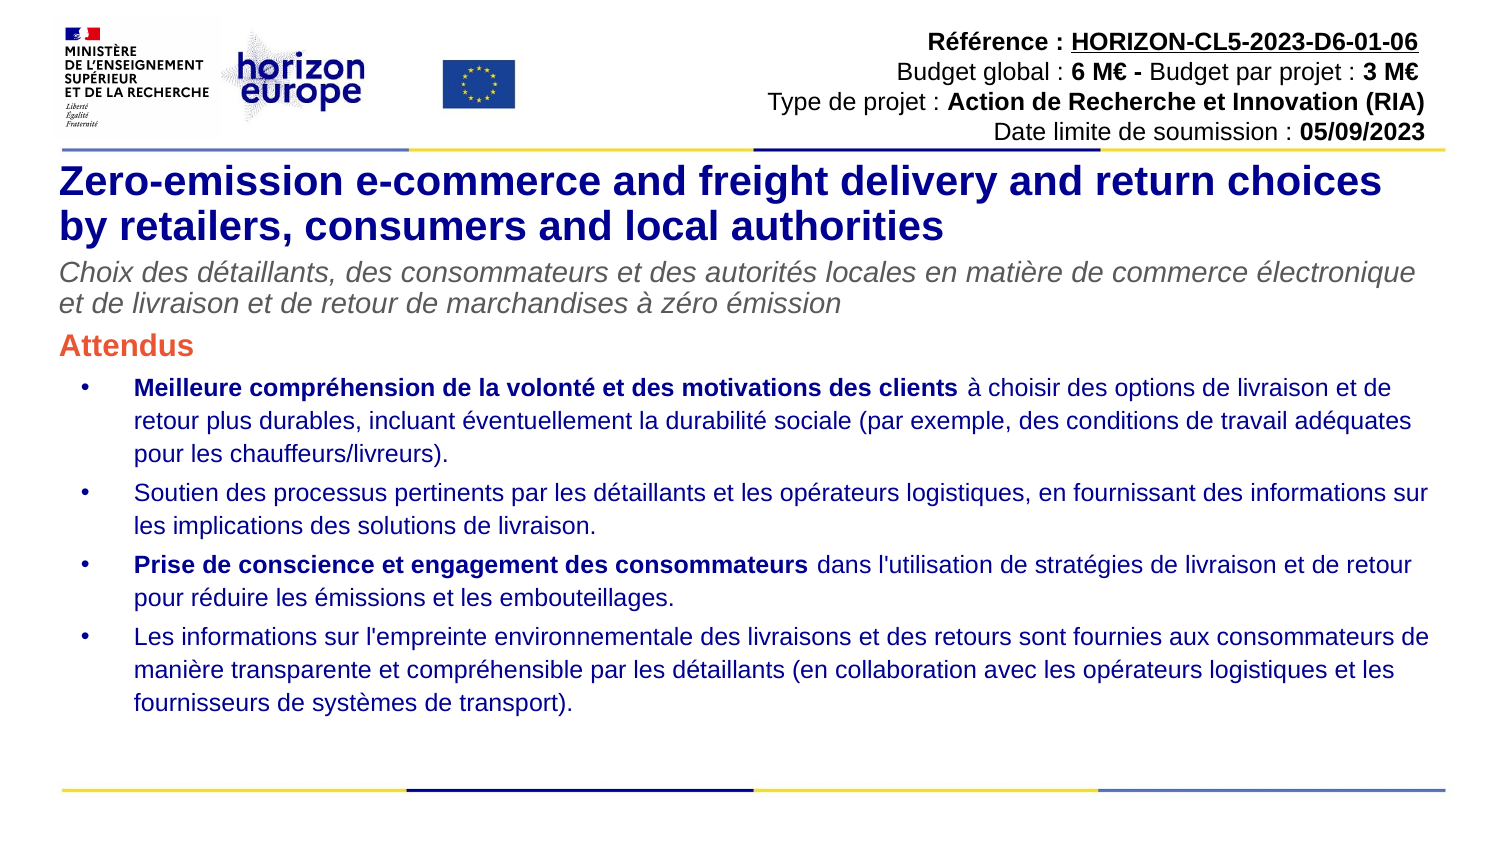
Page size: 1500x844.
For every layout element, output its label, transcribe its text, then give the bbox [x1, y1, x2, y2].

title Zero-emission e-commerce and freight delivery and return choices by retailers, consumers and local authorities [59, 159, 1441, 239]
list Attendus Meilleure compréhension de la volonté et des motivations des clients à choisir des options de livraison et de retour plus durables, incluant éventuellement la durabilité sociale (par exemple, des conditions de travail adéquates pour les chauffeurs/livreurs). Soutien des processus pertinents par les détaillants et les opérateurs logistiques, en fournissant des informations sur les implications des solutions de livraison. Prise de conscience et engagement des consommateurs dans l'utilisation de stratégies de livraison et de retour pour réduire les émissions et les embouteillages. Les informations sur l'empreinte environnementale des livraisons et des retours sont fournies aux consommateurs de manière transparente et compréhensible par les détaillants (en collaboration avec les opérateurs logistiques et les fournisseurs de systèmes de transport). [59, 325, 1441, 807]
picture [2, 1, 1500, 844]
text_box Choix des détaillants, des consommateurs et des autorités locales en matière de commerce électronique et de livraison et de retour de marchandises à zéro émission [58, 256, 1441, 325]
text_box Référence : HORIZON-CL5-2023-D6-01-06 Budget global : 6 M€ - Budget par projet : 3 M€ Type de projet : Action de Recherche et Innovation (RIA) Date limite de soumission : 05/09/2023 [638, 17, 1441, 153]
